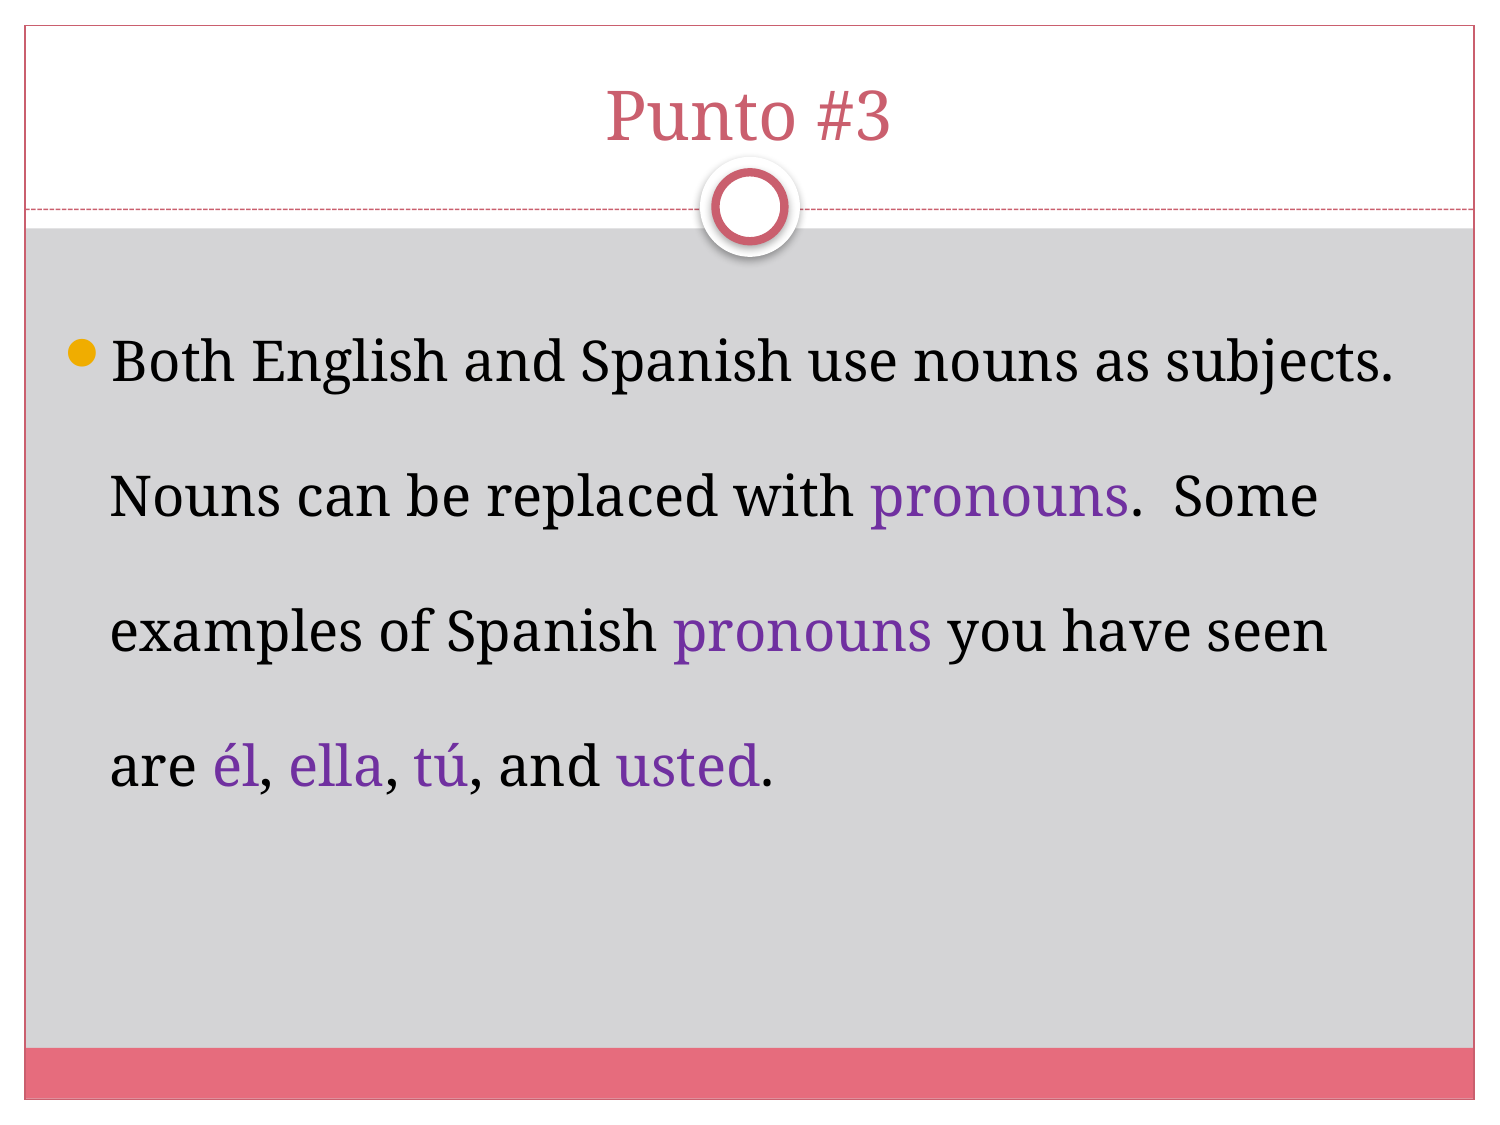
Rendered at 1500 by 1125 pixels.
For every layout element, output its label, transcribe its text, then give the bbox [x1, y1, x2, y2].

title Punto #3 [49, 37, 1450, 162]
list Both English and Spanish use nouns as subjects. Nouns can be replaced with pronouns. Some examples of Spanish pronouns you have seen are él, ella, tú, and usted. [49, 250, 1445, 1001]
